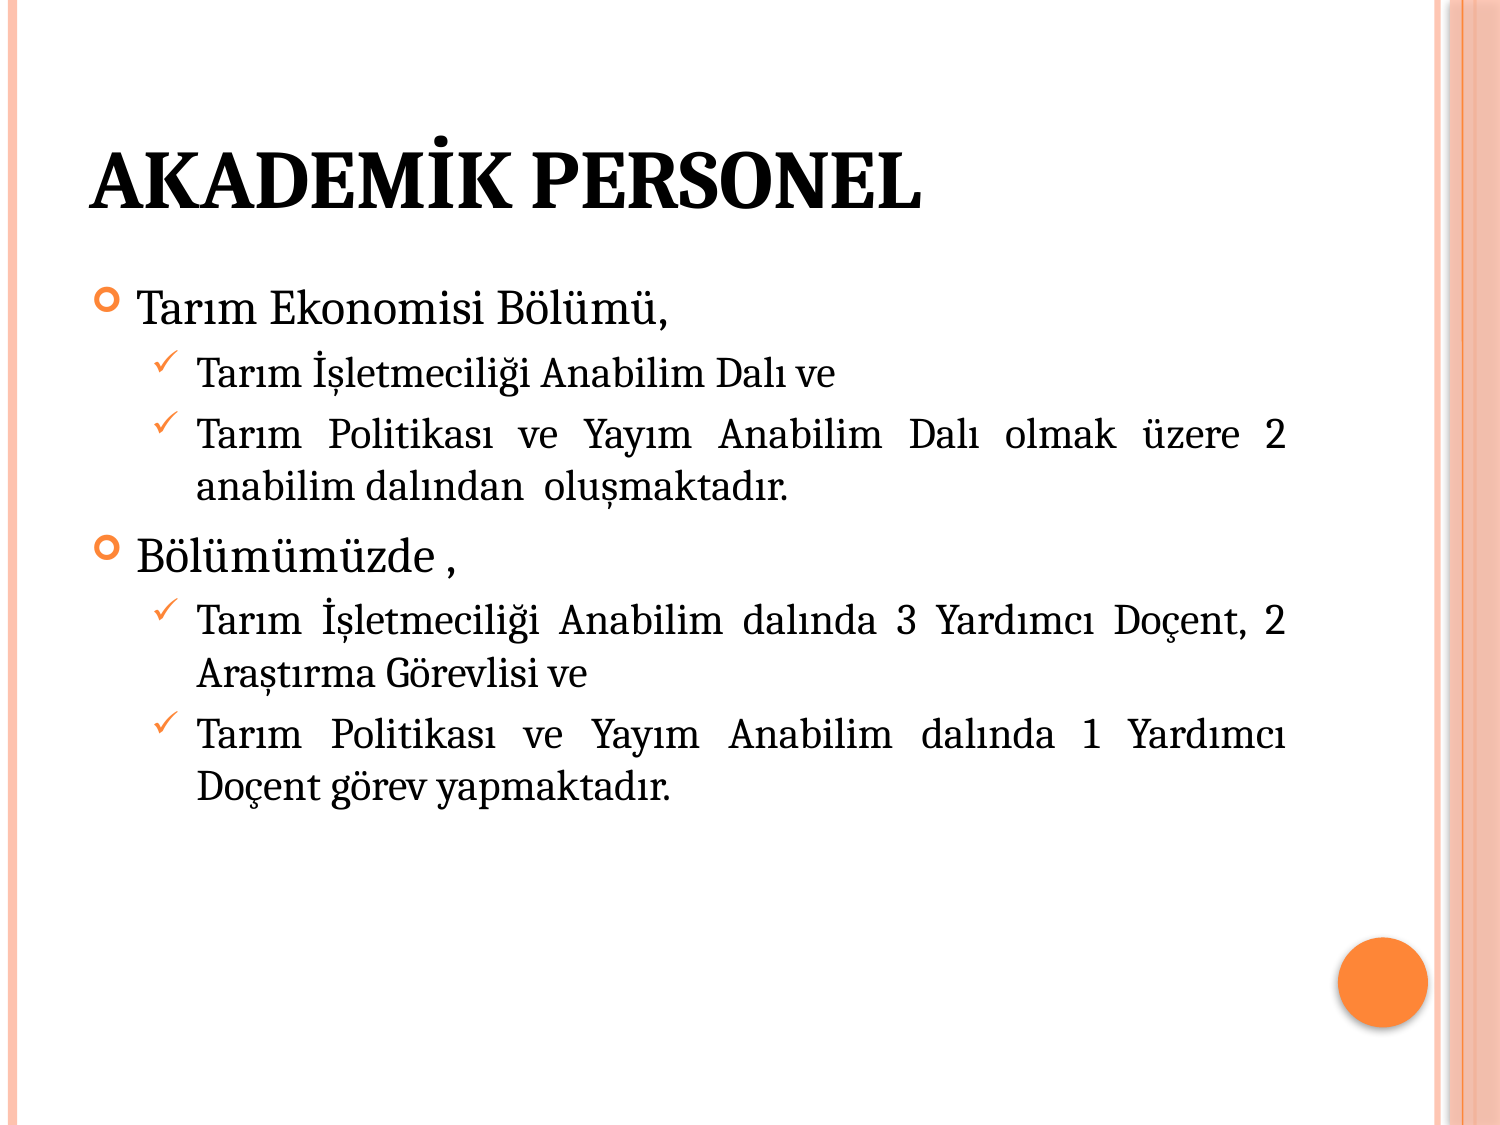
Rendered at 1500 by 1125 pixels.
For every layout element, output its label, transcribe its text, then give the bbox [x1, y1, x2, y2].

title AKADEMİK PERSONEL [75, 45, 1300, 233]
list Tarım Ekonomisi Bölümü, Tarım İşletmeciliği Anabilim Dalı ve Tarım Politikası ve Yayım Anabilim Dalı olmak üzere 2 anabilim dalından oluşmaktadır. Bölümümüzde , Tarım İşletmeciliği Anabilim dalında 3 Yardımcı Doçent, 2 Araştırma Görevlisi ve Tarım Politikası ve Yayım Anabilim dalında 1 Yardımcı Doçent görev yapmaktadır. [76, 267, 1302, 1067]
